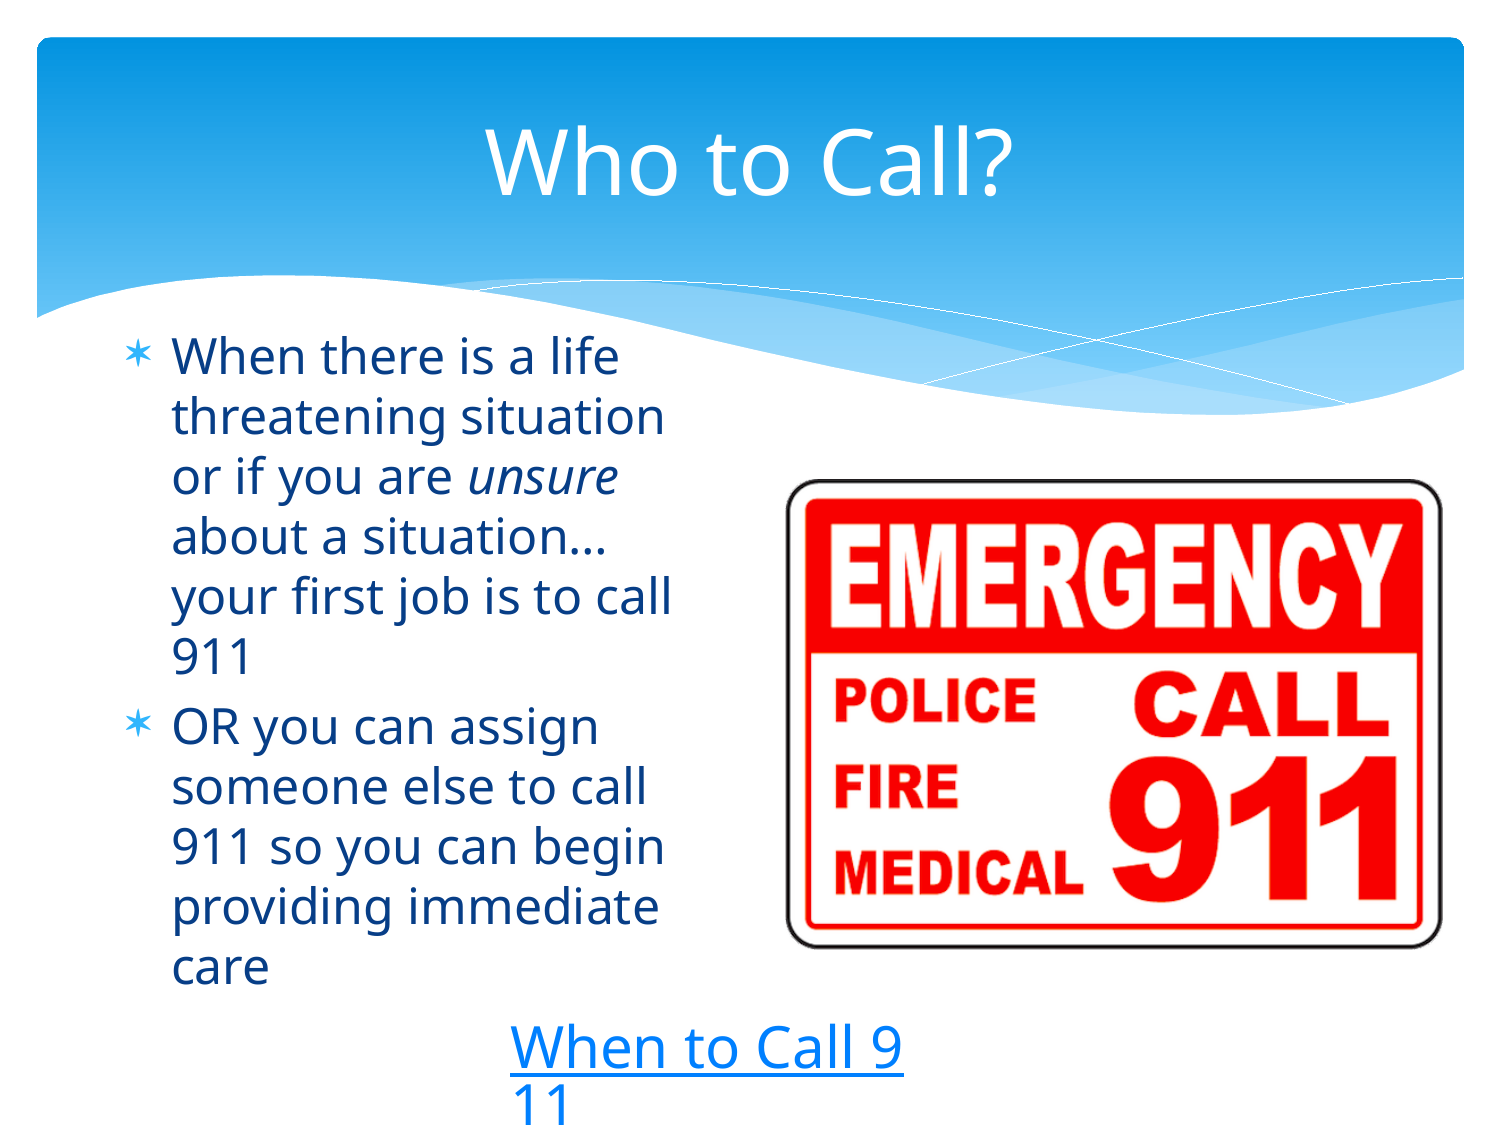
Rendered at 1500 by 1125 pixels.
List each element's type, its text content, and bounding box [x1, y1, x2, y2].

list When there is a life threatening situation or if you are unsure about a situation… your first job is to call 911 OR you can assign someone else to call 911 so you can begin providing immediate care [111, 317, 738, 1005]
title Who to Call? [75, 55, 1425, 261]
picture [785, 478, 1443, 951]
text_box When to Call 911 [495, 1002, 940, 1097]
